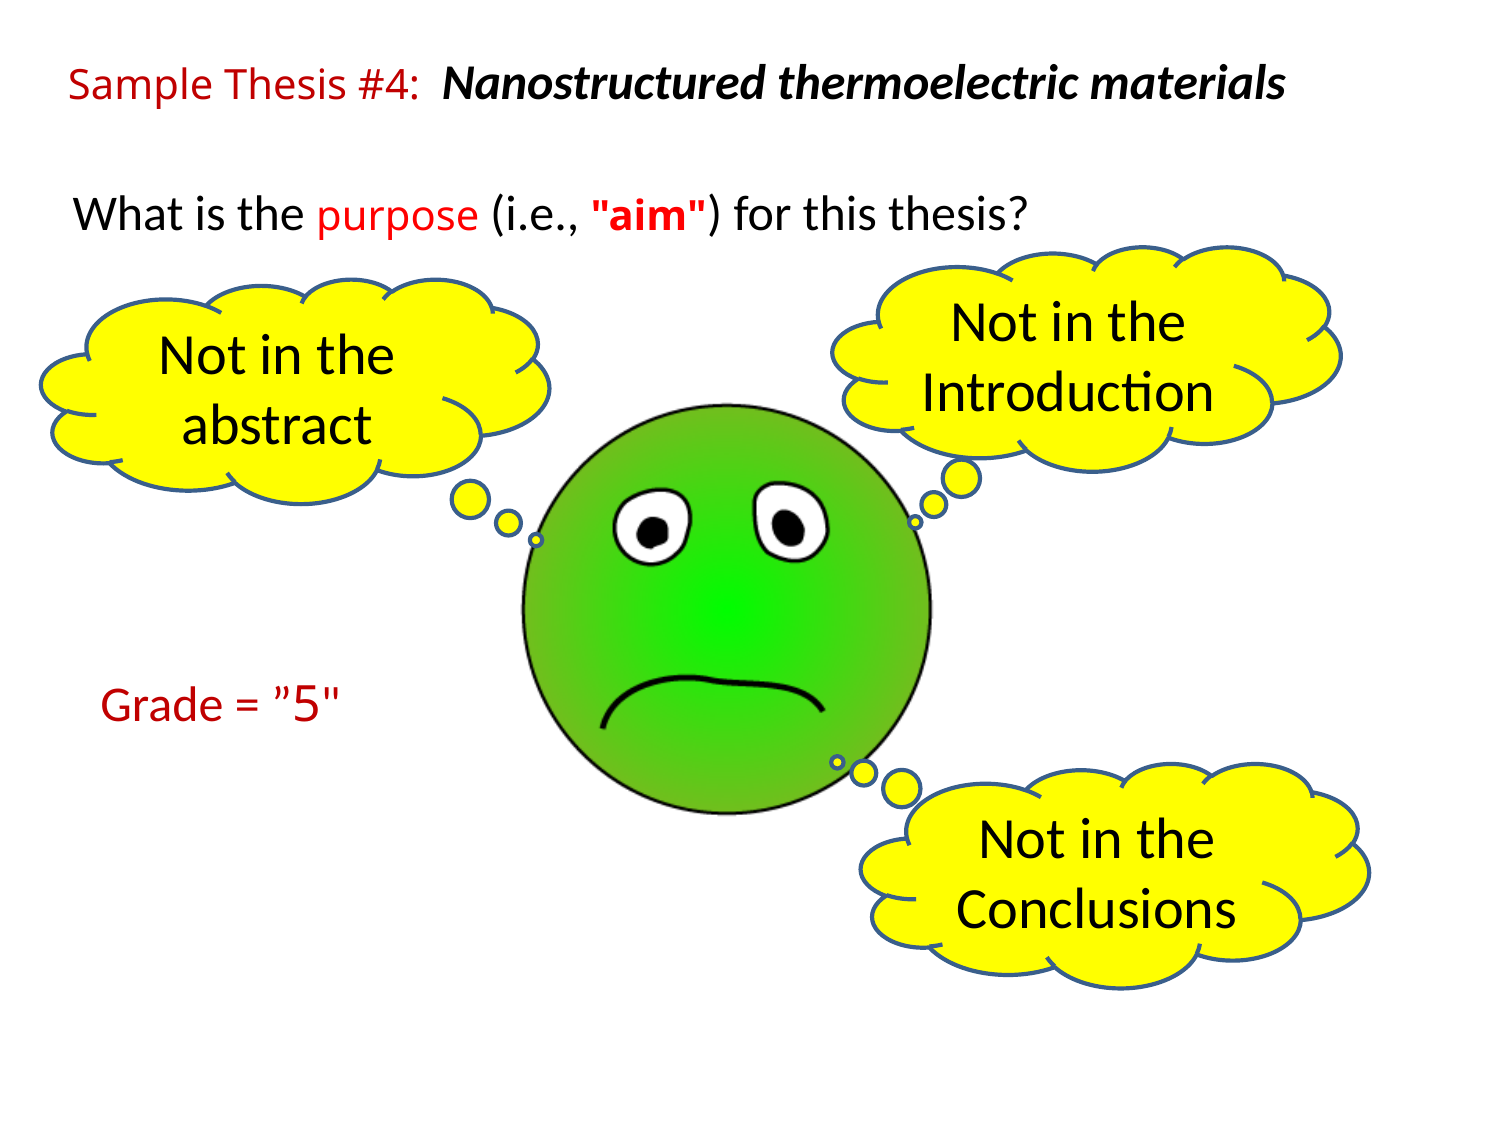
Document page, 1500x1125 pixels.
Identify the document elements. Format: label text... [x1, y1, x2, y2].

text_box Not in the Conclusions [858, 761, 1372, 991]
picture [490, 373, 960, 840]
text_box Not in the abstract [449, 478, 485, 521]
text_box Sample Thesis #4: Nanostructured thermoelectric materials [53, 42, 1400, 118]
text_box Not in the Introduction [830, 245, 1343, 499]
text_box Not in the abstract [38, 277, 547, 507]
text_box What is the purpose (i.e., "aim") for this thesis? [57, 172, 1369, 248]
text_box Grade = ”5" [85, 663, 356, 739]
